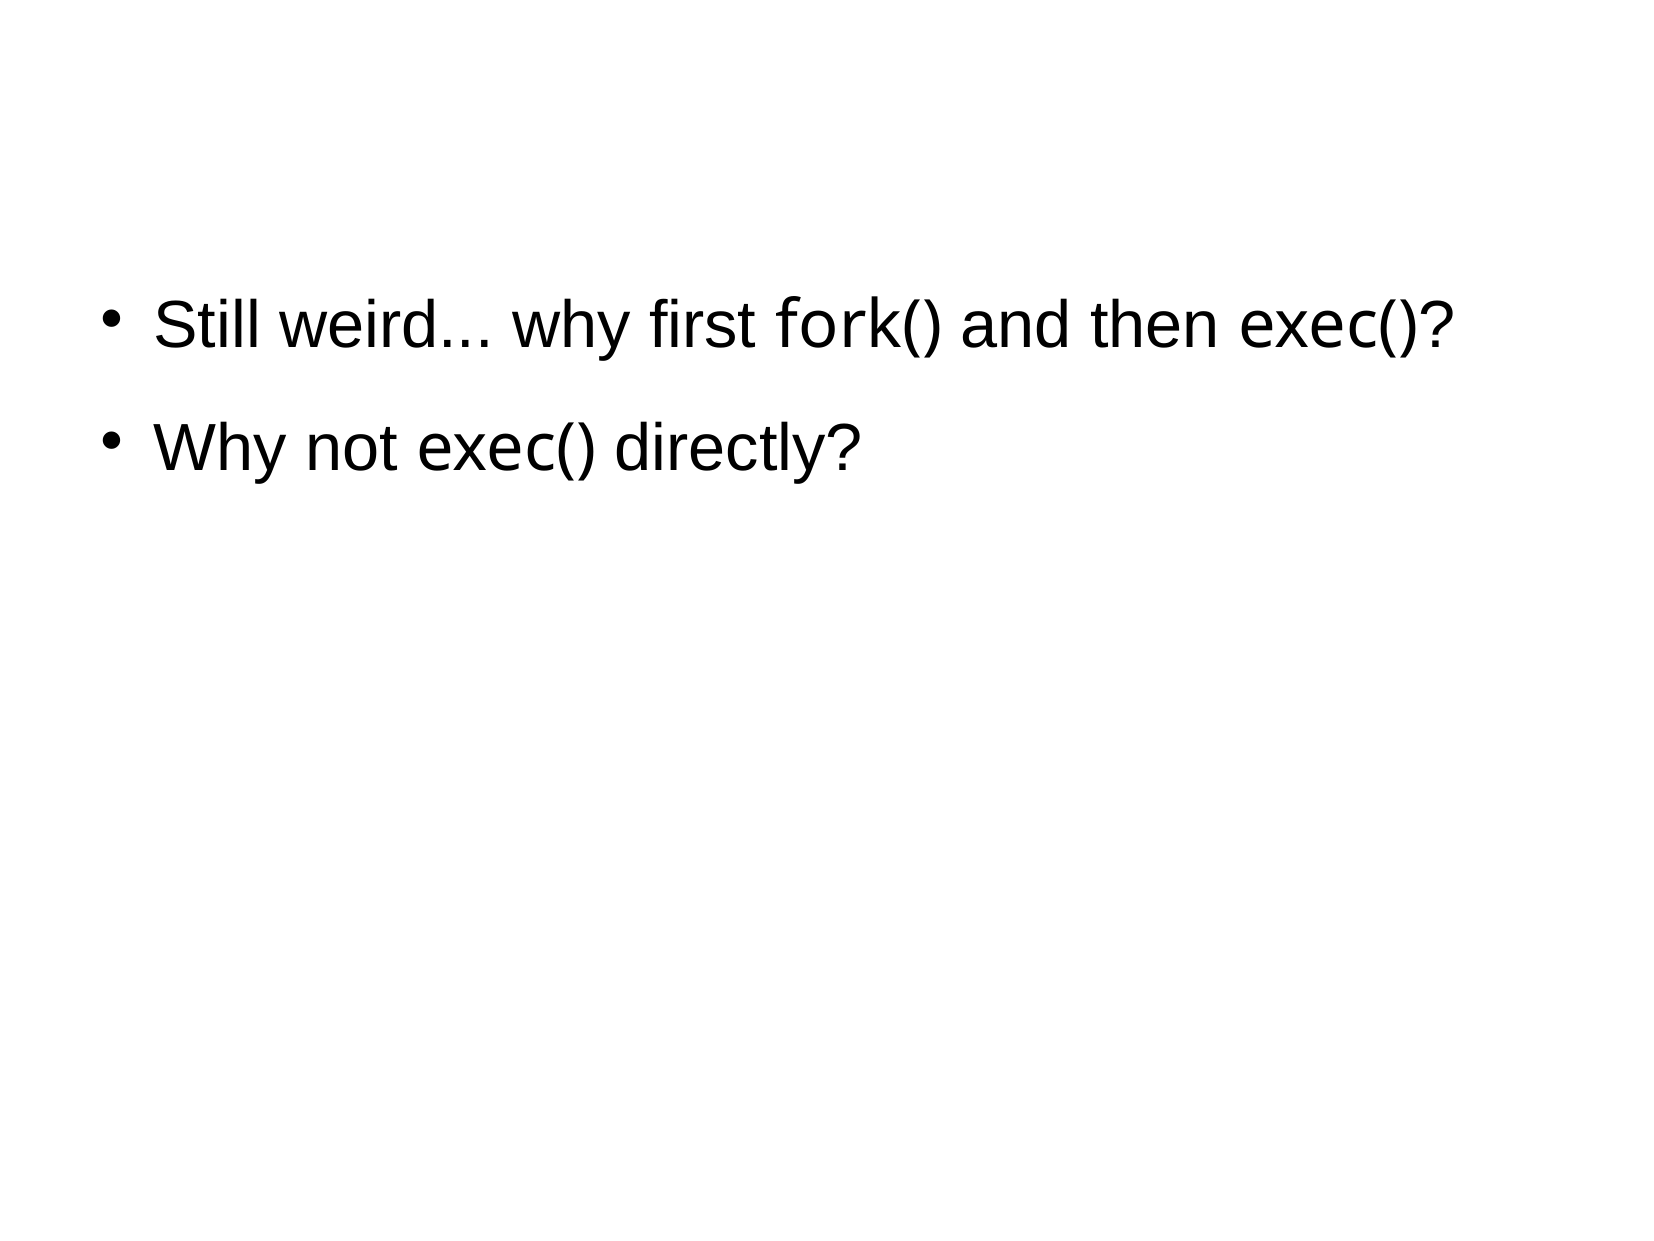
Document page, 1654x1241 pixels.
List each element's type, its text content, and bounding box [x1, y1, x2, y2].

list Still weird... why first fork() and then exec()? Why not exec() directly? [82, 290, 1571, 1010]
